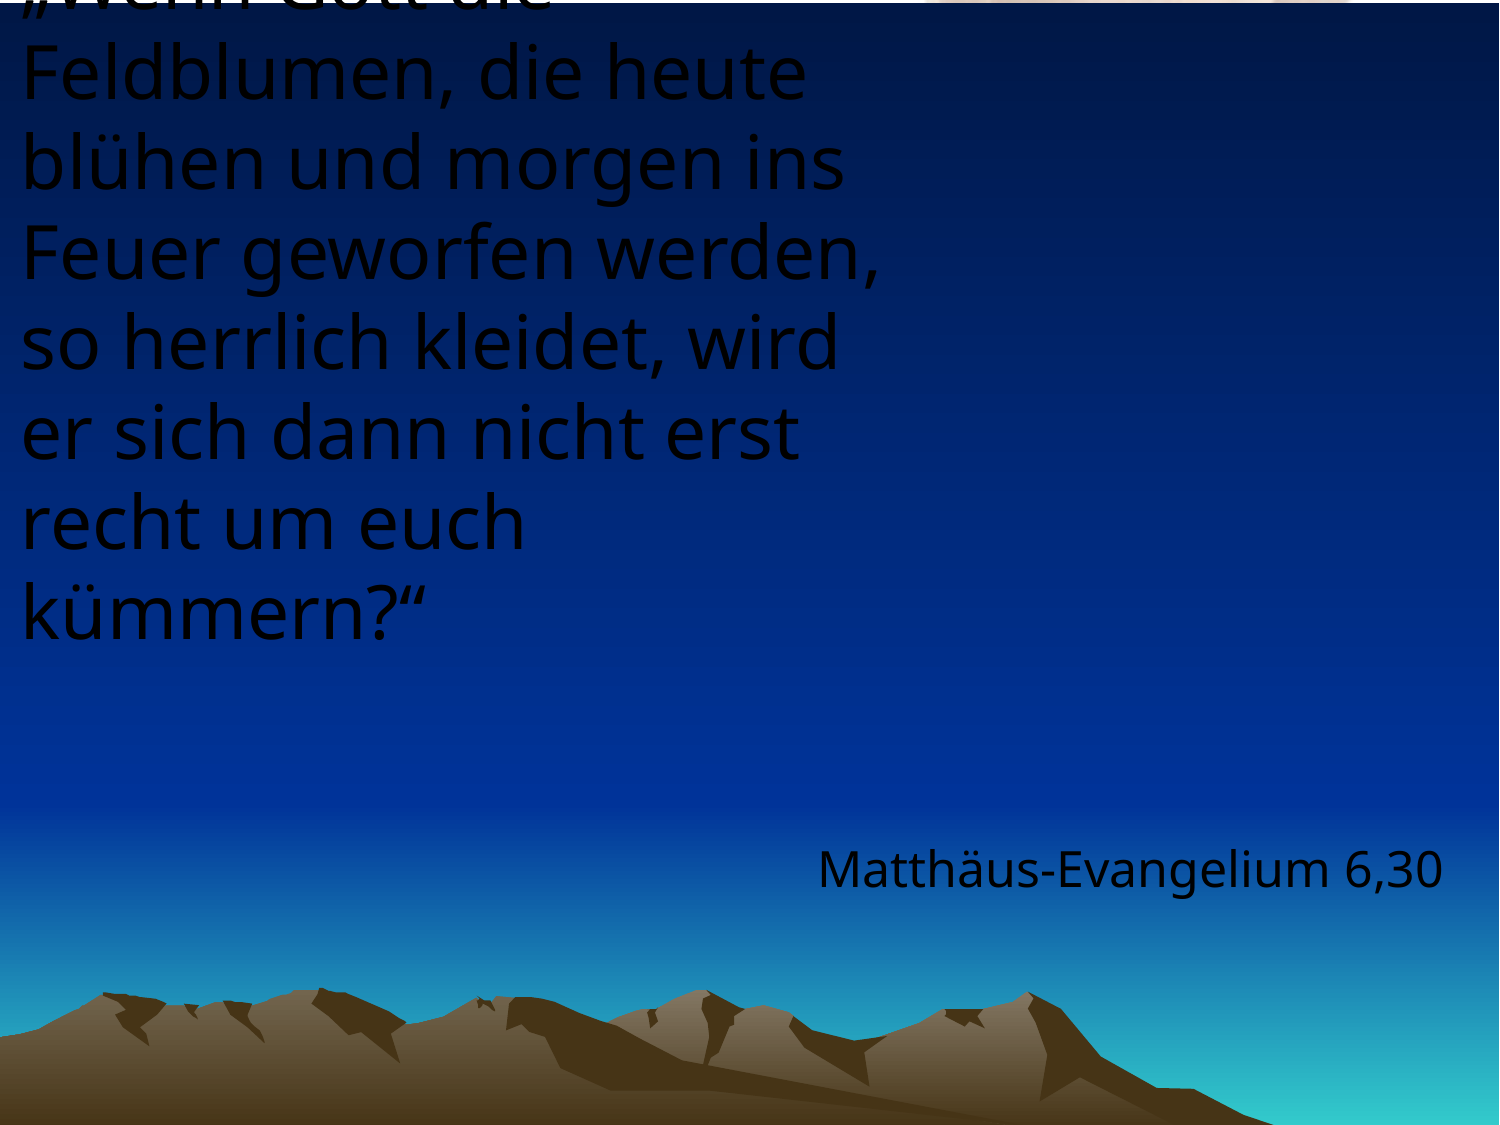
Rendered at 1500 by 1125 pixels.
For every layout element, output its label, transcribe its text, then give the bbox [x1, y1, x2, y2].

title „Wenn Gott die Feldblumen, die heute blühen und morgen ins Feuer geworfen werden, so herrlich kleidet, wird er sich dann nicht erst recht um euch kümmern?“ [5, 0, 922, 662]
picture [922, 0, 1500, 1125]
text_box Matthäus-Evangelium 6,30 [408, 829, 1459, 905]
